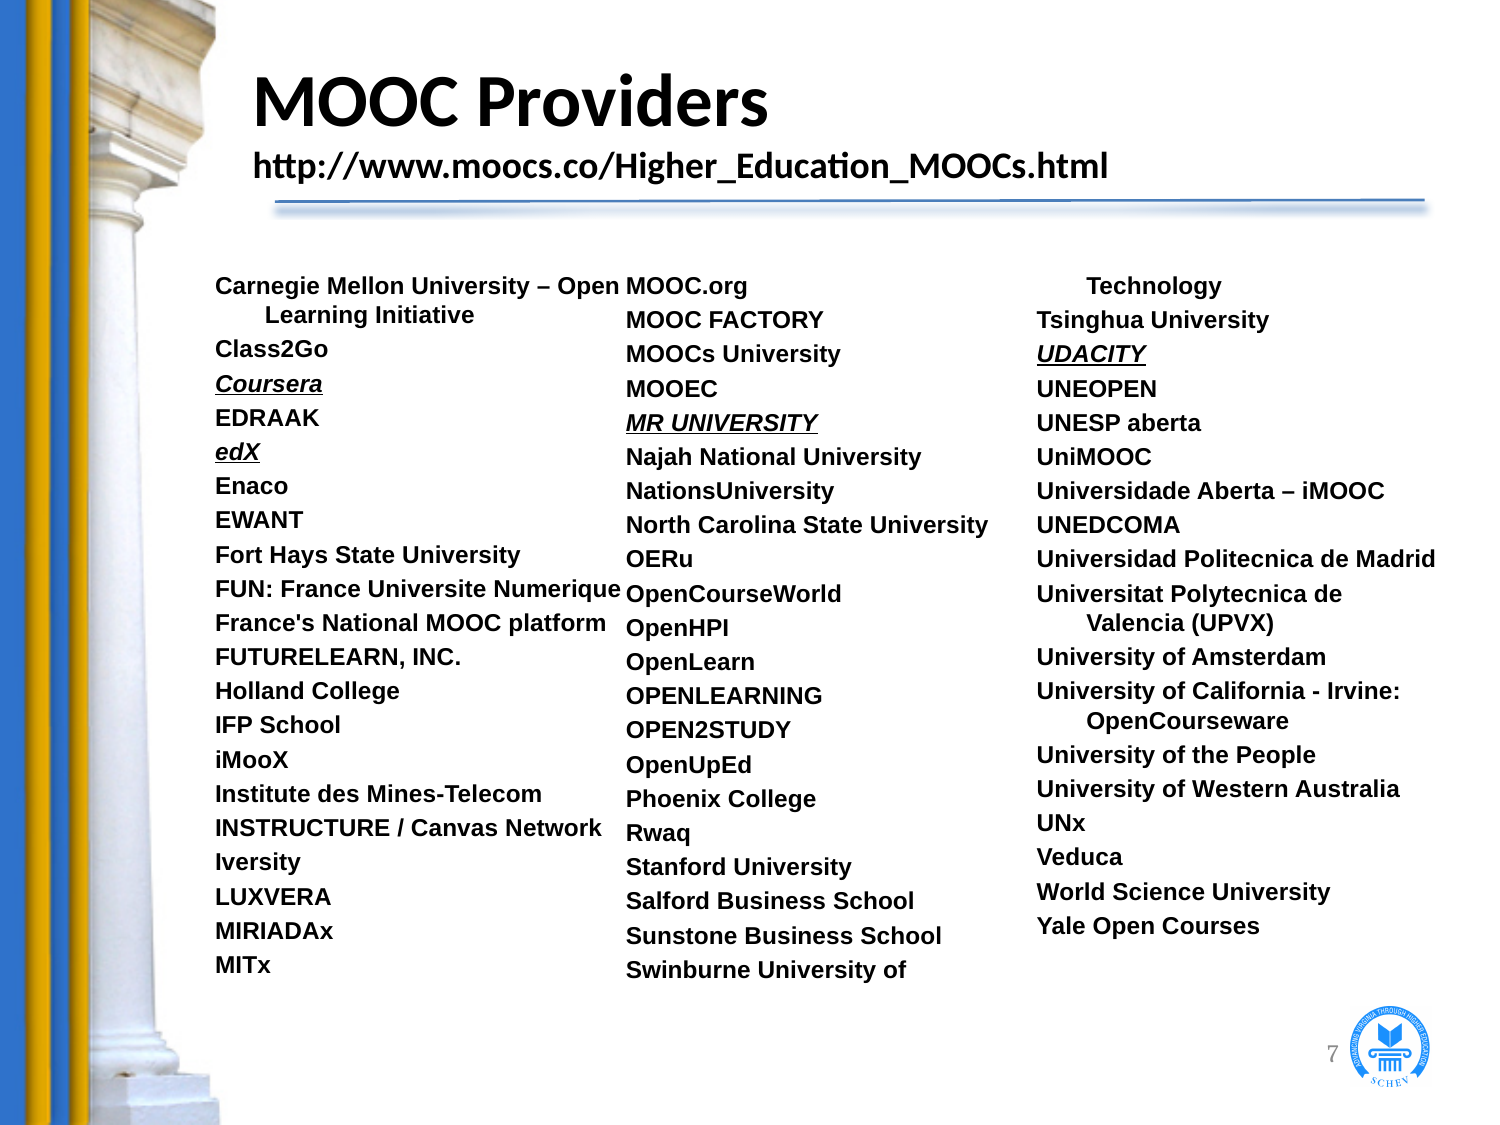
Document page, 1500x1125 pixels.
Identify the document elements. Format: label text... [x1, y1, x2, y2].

picture [0, 0, 1500, 1125]
slide_number 7 [1203, 1022, 1344, 1083]
list Carnegie Mellon University – Open Learning Initiative Class2Go Coursera EDRAAK edX Enaco EWANT Fort Hays State University FUN: France Universite Numerique France's National MOOC platform FUTURELEARN, INC. Holland College IFP School iMooX Institute des Mines-Telecom INSTRUCTURE / Canvas Network Iversity LUXVERA MIRIADAx MITx MOOC.org MOOC FACTORY MOOCs University MOOEC MR UNIVERSITY Najah National University NationsUniversity North Carolina State University OERu OpenCourseWorld OpenHPI OpenLearn OPENLEARNING OPEN2STUDY OpenUpEd Phoenix College Rwaq Stanford University Salford Business School Sunstone Business School Swinburne University of Technology Tsinghua University UDACITY UNEOPEN UNESP aberta UniMOOC Universidade Aberta – iMOOC UNEDCOMA Universidad Politecnica de Madrid Universitat Polytecnica de Valencia (UPVX) University of Amsterdam University of California - Irvine: OpenCourseware University of the People University of Western Australia UNx Veduca World Science University Yale Open Courses [200, 262, 1463, 1005]
title MOOC Providers http://www.moocs.co/Higher_Education_MOOCs.html [237, 24, 1450, 213]
